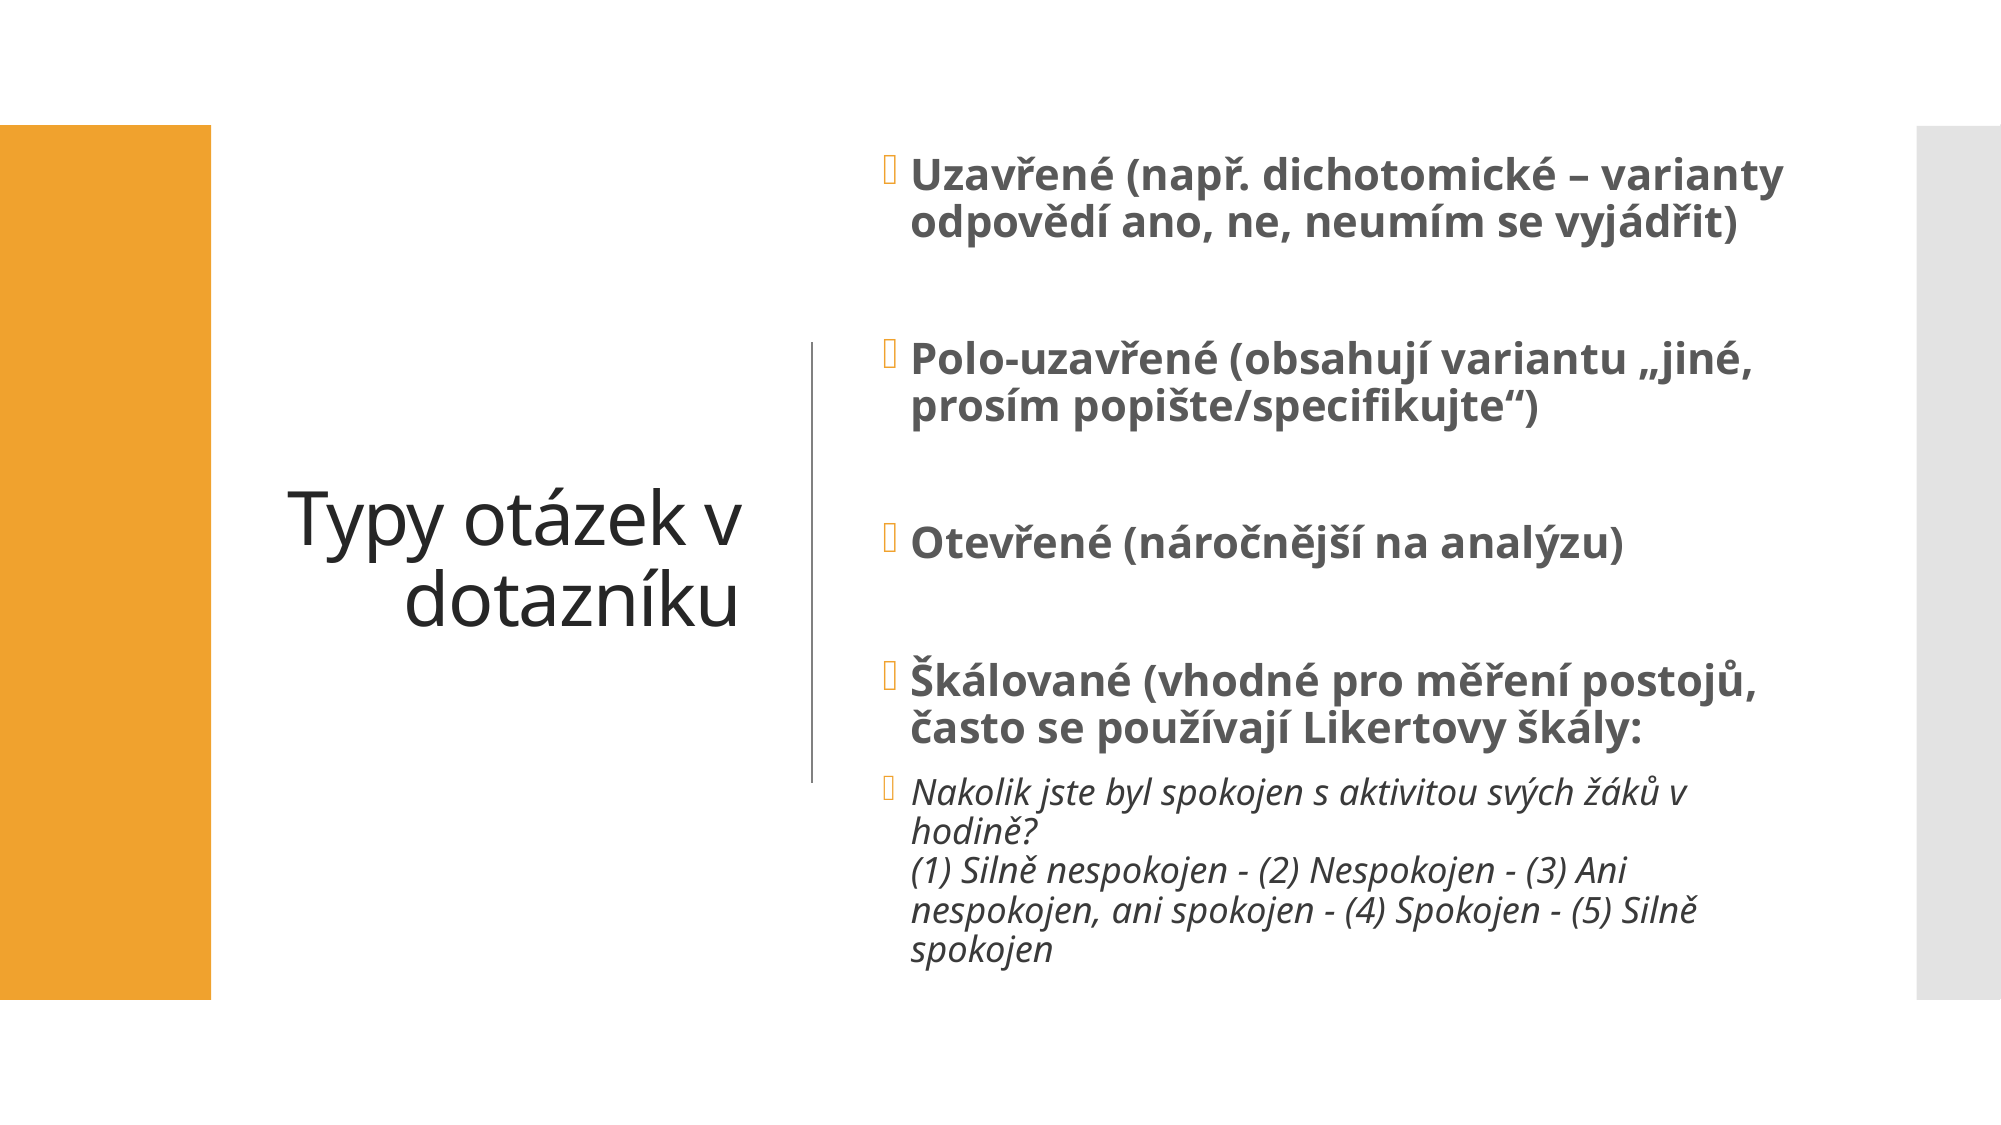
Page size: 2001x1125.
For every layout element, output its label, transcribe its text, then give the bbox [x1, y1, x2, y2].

text_box [1916, 125, 2000, 1001]
title Typy otázek v dotazníku [252, 141, 757, 982]
text_box [0, 0, 2000, 1125]
list Uzavřené (např. dichotomické – varianty odpovědí ano, ne, neumím se vyjádřit) Polo-uzavřené (obsahují variantu „jiné, prosím popište/specifikujte“) Otevřené (náročnější na analýzu) Škálované (vhodné pro měření postojů, často se používají Likertovy škály: Nakolik jste byl spokojen s aktivitou svých žáků v hodině? (1) Silně nespokojen - (2) Nespokojen - (3) Ani nespokojen, ani spokojen - (4) Spokojen - (5) Silně spokojen [867, 141, 1838, 982]
text_box [0, 124, 212, 1001]
